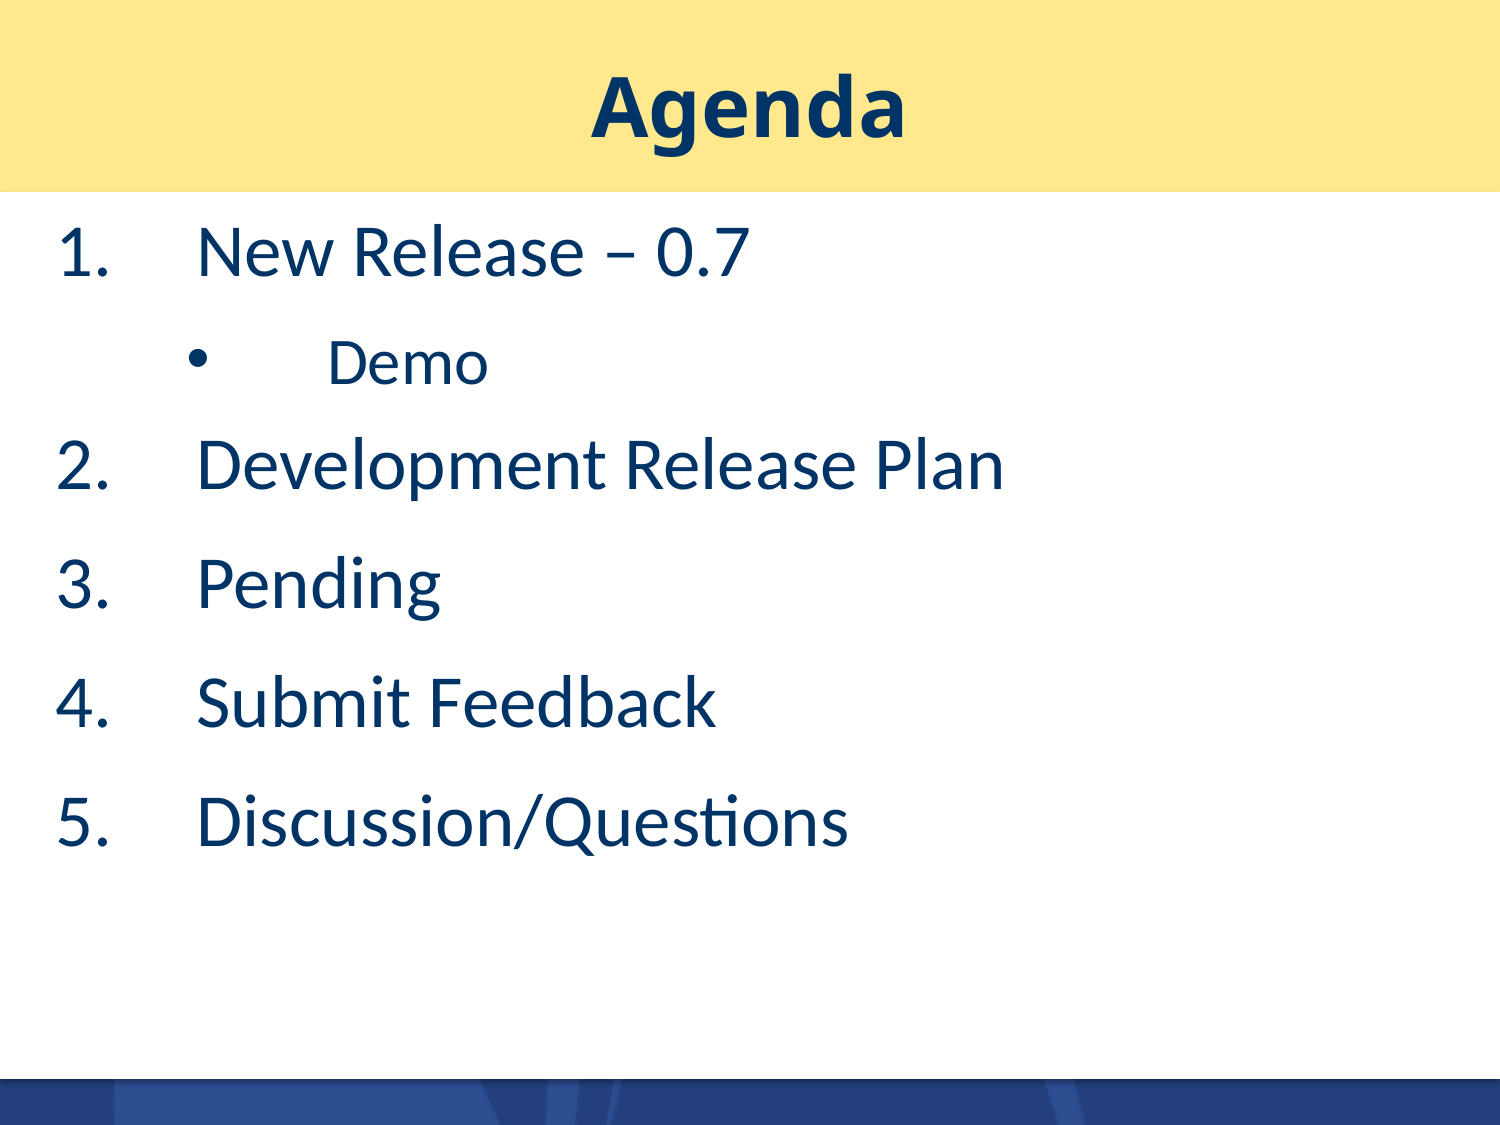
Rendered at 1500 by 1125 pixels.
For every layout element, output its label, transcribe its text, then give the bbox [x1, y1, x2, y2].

list New Release – 0.7 Demo Development Release Plan Pending Submit Feedback Discussion/Questions [40, 194, 1466, 1056]
picture [0, 1079, 1500, 1125]
title Agenda [75, 45, 1425, 163]
